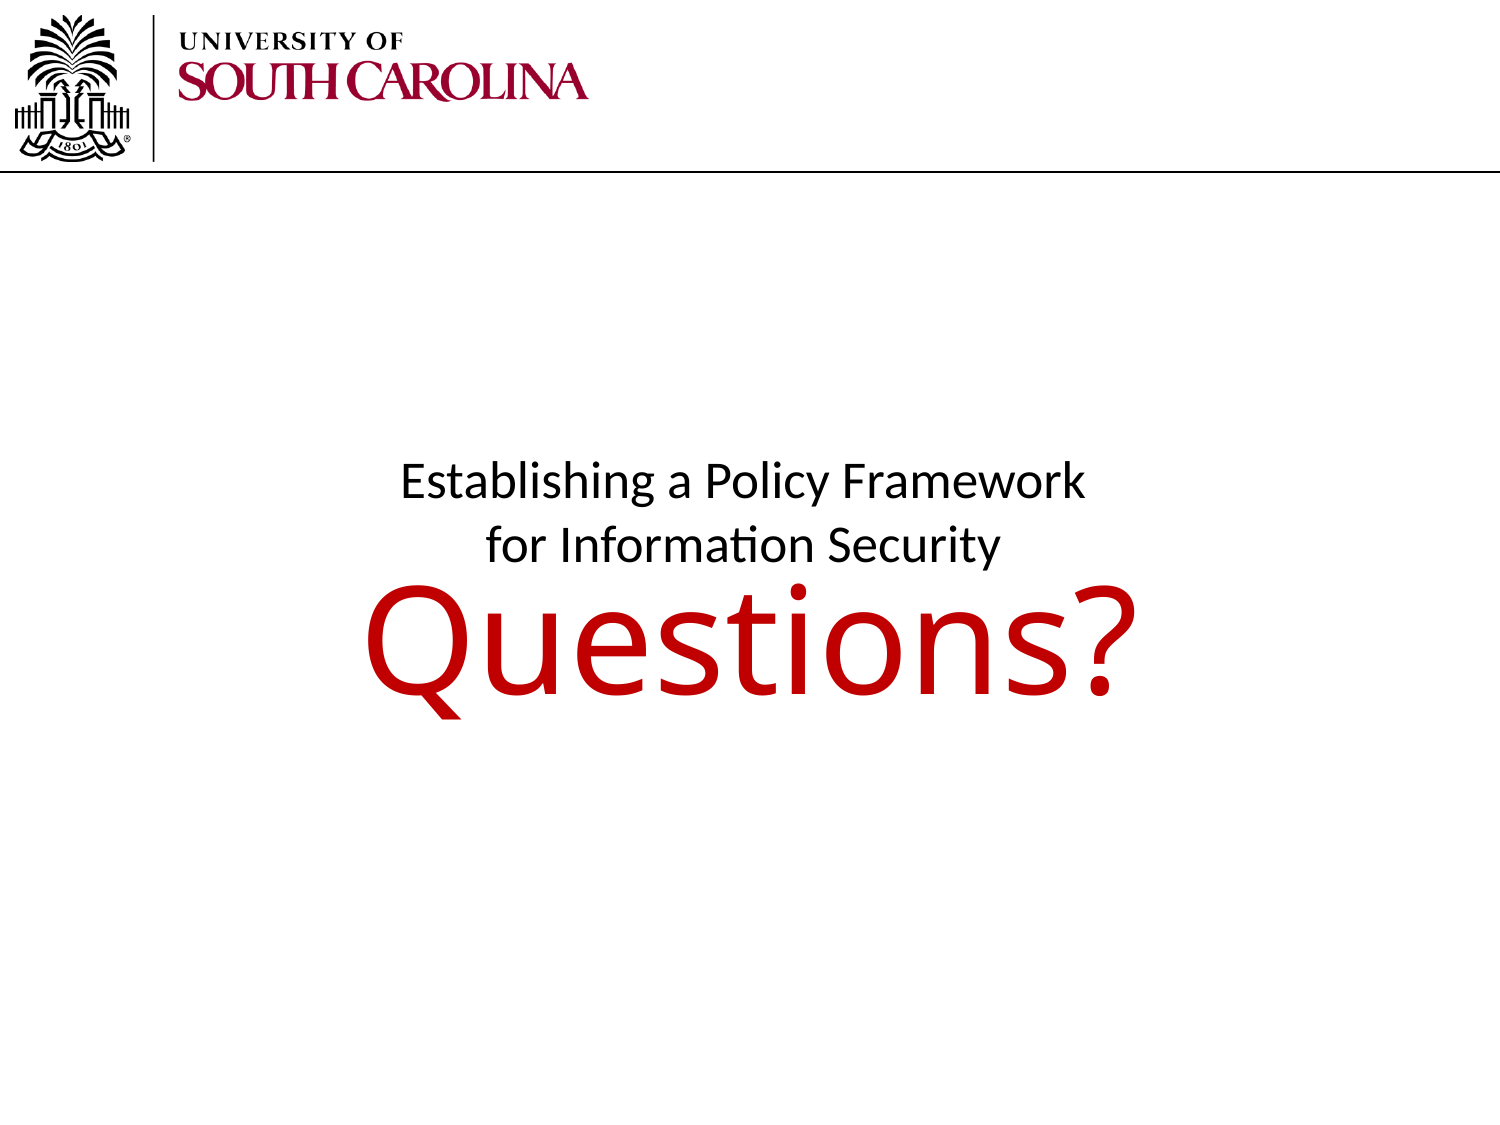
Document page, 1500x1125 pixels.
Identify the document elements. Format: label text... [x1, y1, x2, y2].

text_box Questions? [220, 537, 1277, 732]
picture [15, 15, 1482, 162]
title Establishing a Policy Framework for Information Security [50, 437, 1437, 582]
